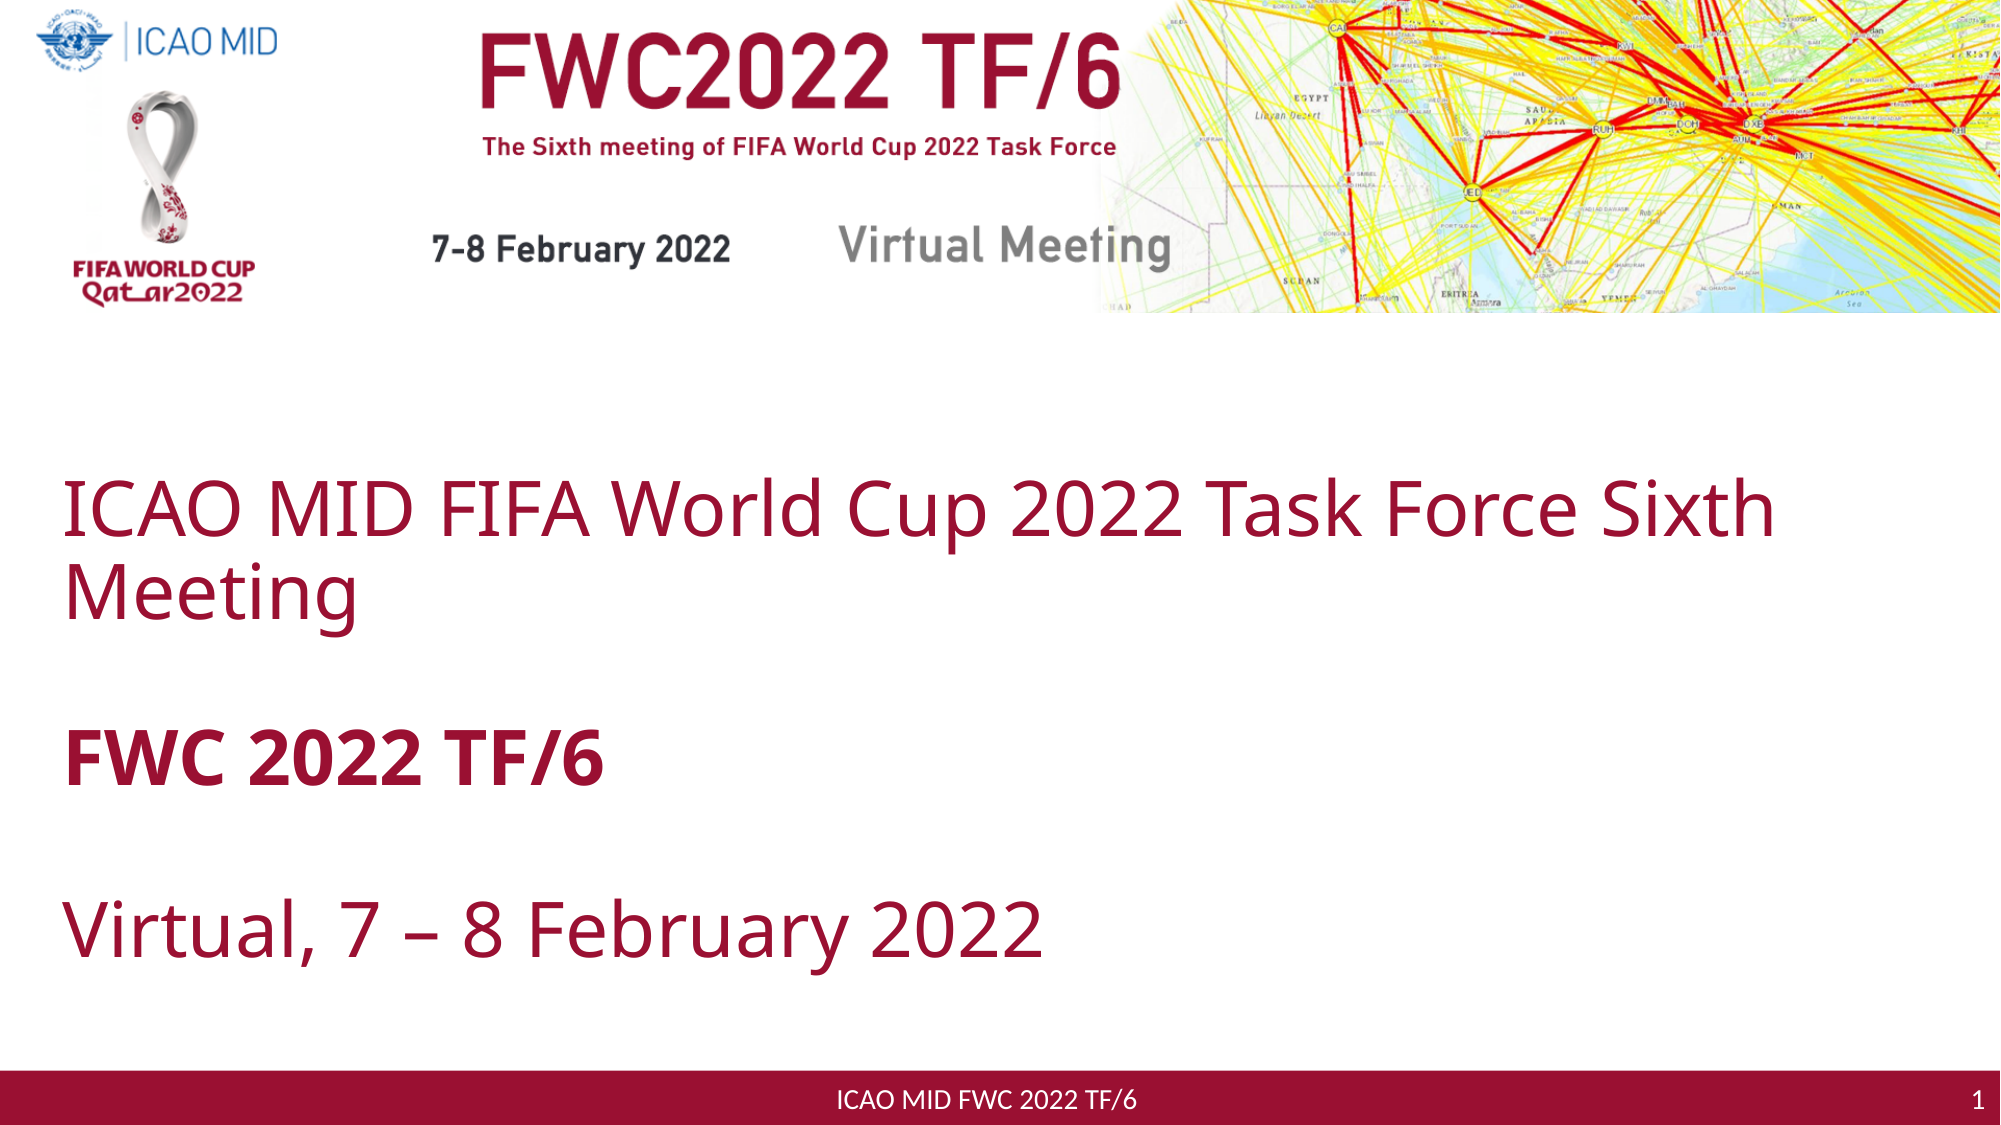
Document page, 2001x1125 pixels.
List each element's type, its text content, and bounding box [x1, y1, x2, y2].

text_box ICAO MID FWC 2022 TF/6 [762, 1070, 1212, 1125]
picture [2, 0, 2000, 313]
slide_number 1 [1550, 1070, 2000, 1125]
text_box ICAO MID FIFA World Cup 2022 Task Force Sixth Meeting FWC 2022 TF/6 Virtual, 7 – 8 February 2022 [47, 367, 1983, 985]
